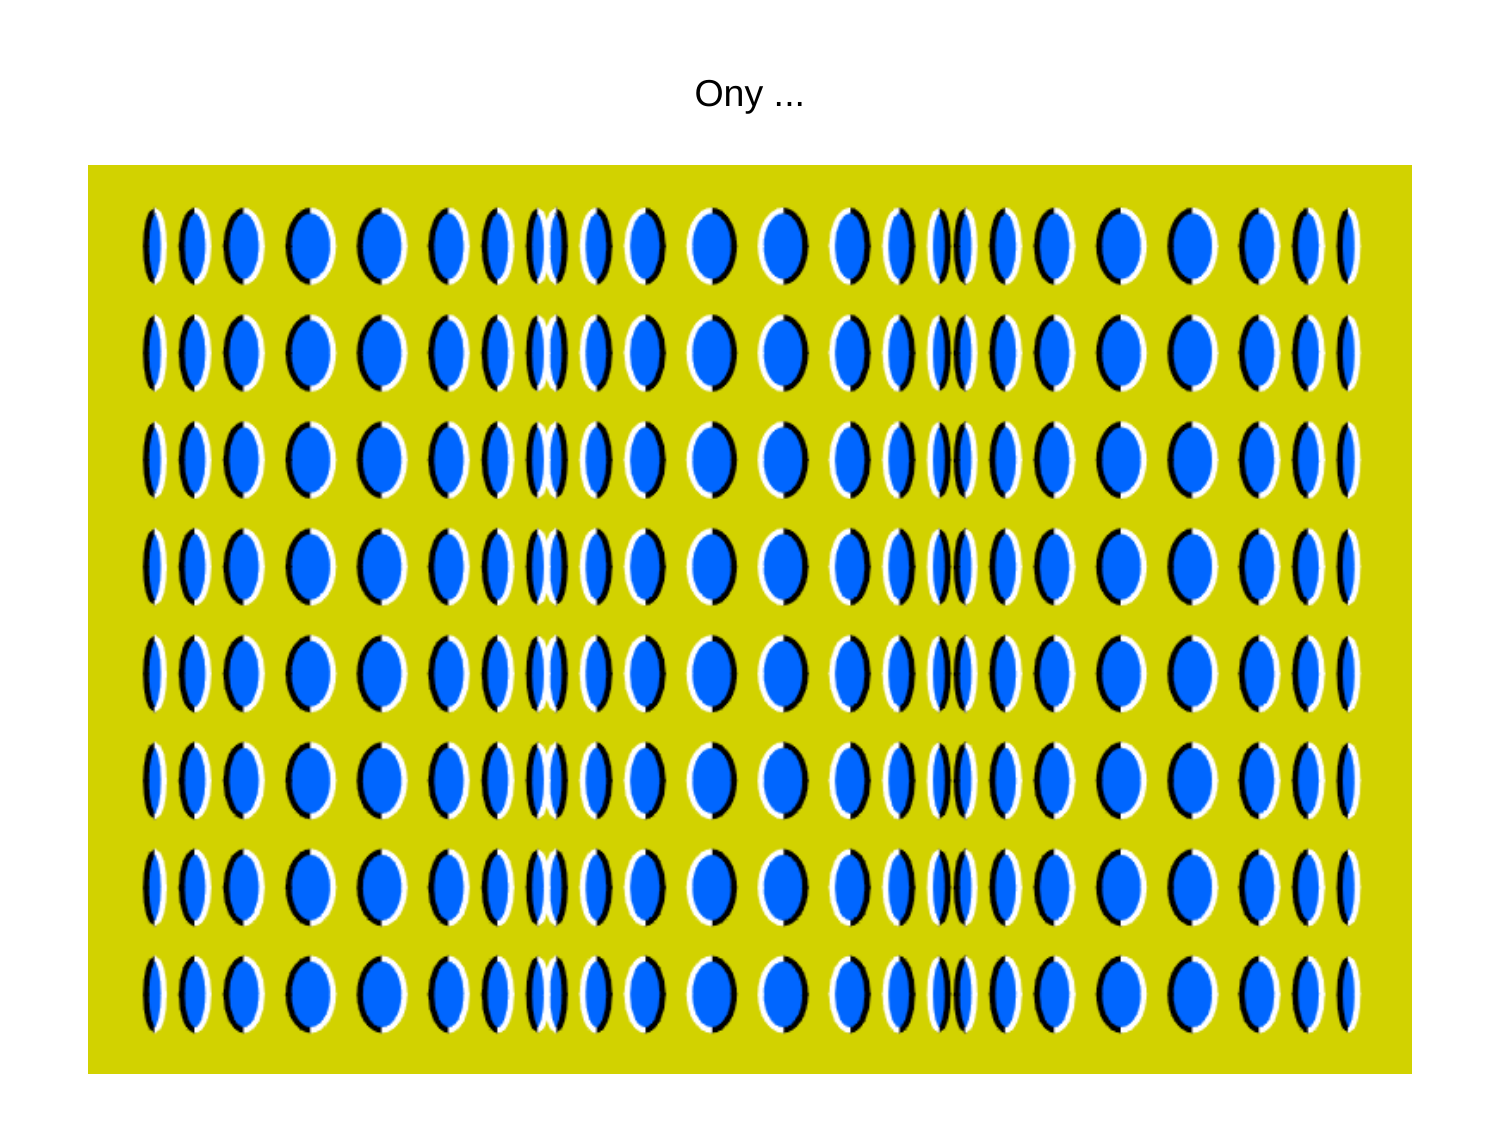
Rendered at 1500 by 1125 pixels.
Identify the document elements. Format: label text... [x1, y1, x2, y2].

title Ony ... [74, 44, 1426, 138]
picture [88, 165, 1412, 1074]
